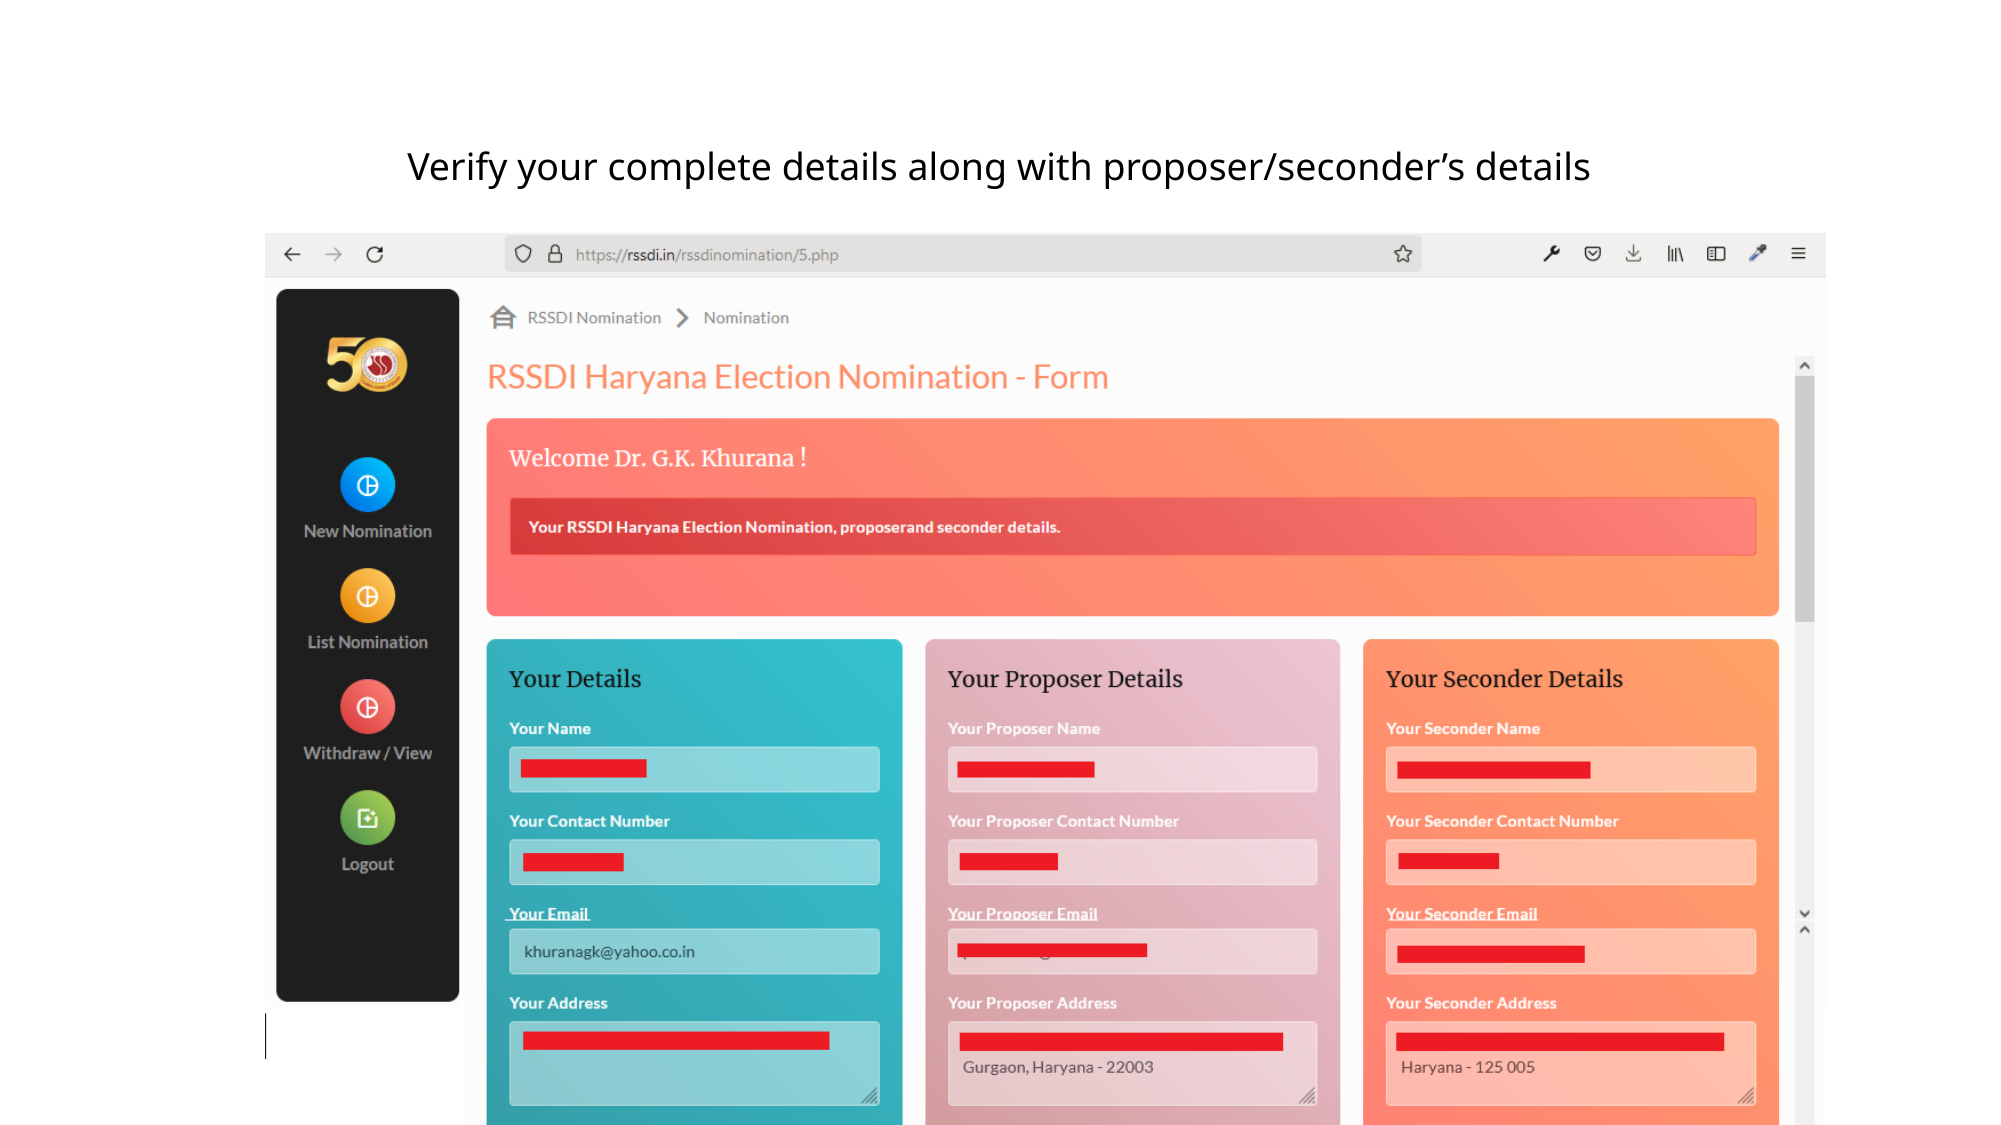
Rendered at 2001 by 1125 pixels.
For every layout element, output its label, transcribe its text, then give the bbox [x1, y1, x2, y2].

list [265, 233, 1826, 1125]
title Verify your complete details along with proposer/seconder’s details [137, 59, 1863, 278]
